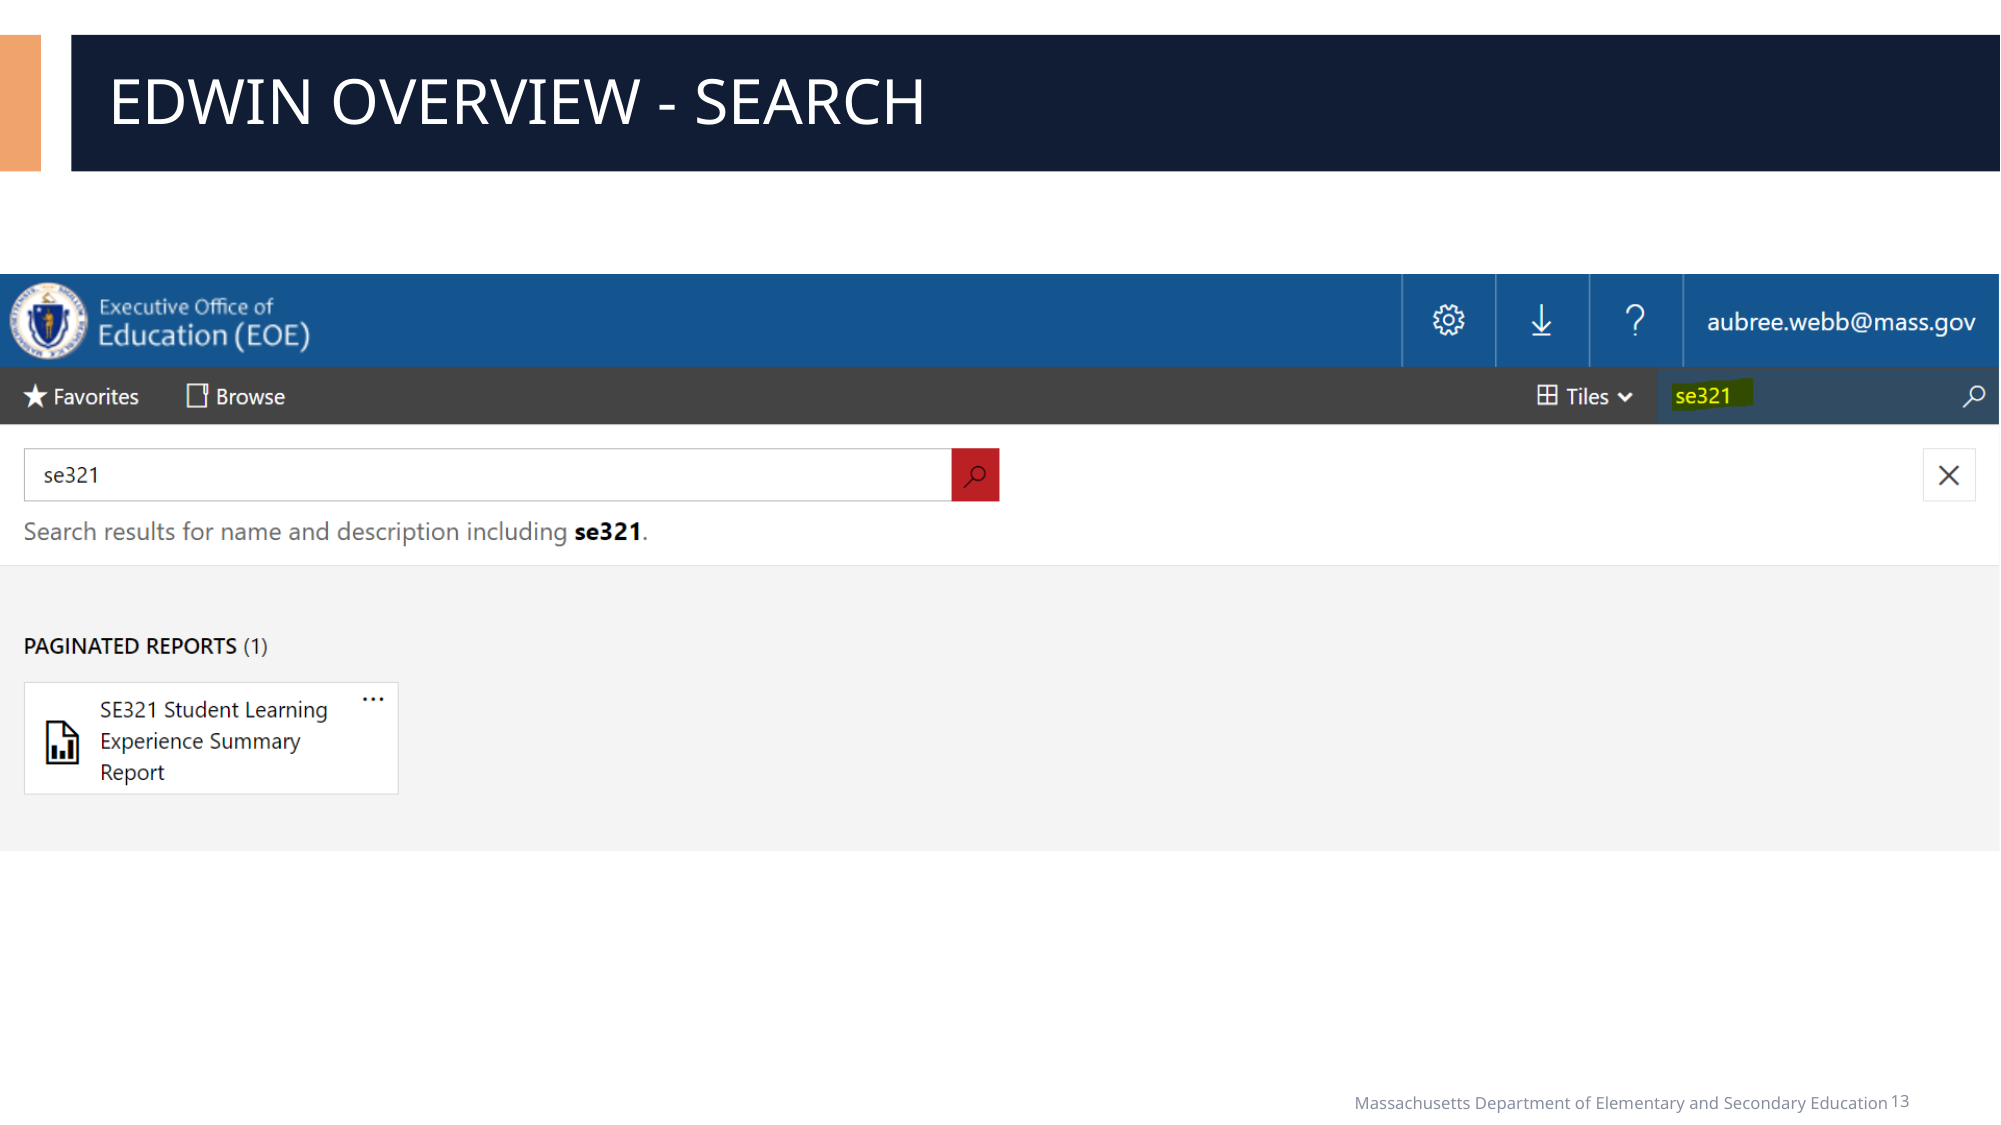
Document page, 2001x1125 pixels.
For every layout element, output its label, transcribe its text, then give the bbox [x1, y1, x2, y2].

title EDWIN OVERVIEW - SEARCH [93, 58, 1959, 150]
slide_number 13 [1862, 1072, 1938, 1125]
picture [0, 274, 2000, 851]
